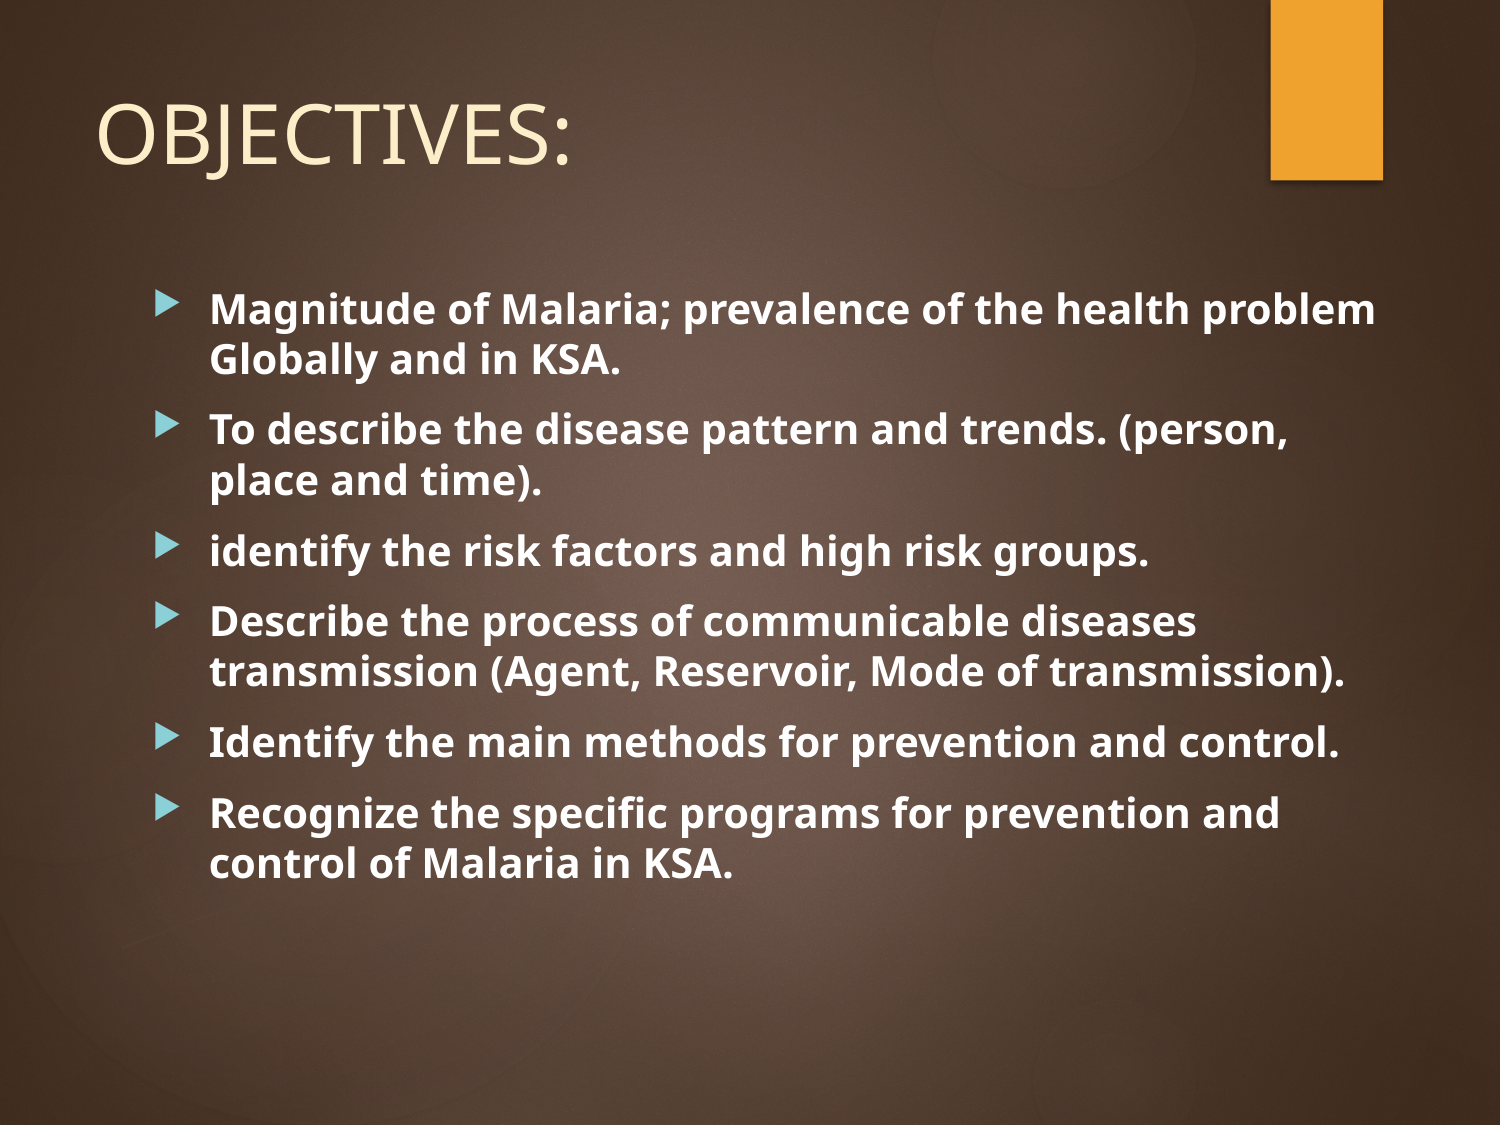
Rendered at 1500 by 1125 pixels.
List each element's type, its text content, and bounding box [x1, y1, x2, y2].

list Magnitude of Malaria; prevalence of the health problem Globally and in KSA. To describe the disease pattern and trends. (person, place and time). identify the risk factors and high risk groups. Describe the process of communicable diseases transmission (Agent, Reservoir, Mode of transmission). Identify the main methods for prevention and control. Recognize the specific programs for prevention and control of Malaria in KSA. [137, 275, 1425, 964]
title OBJECTIVES: [79, 74, 1237, 304]
